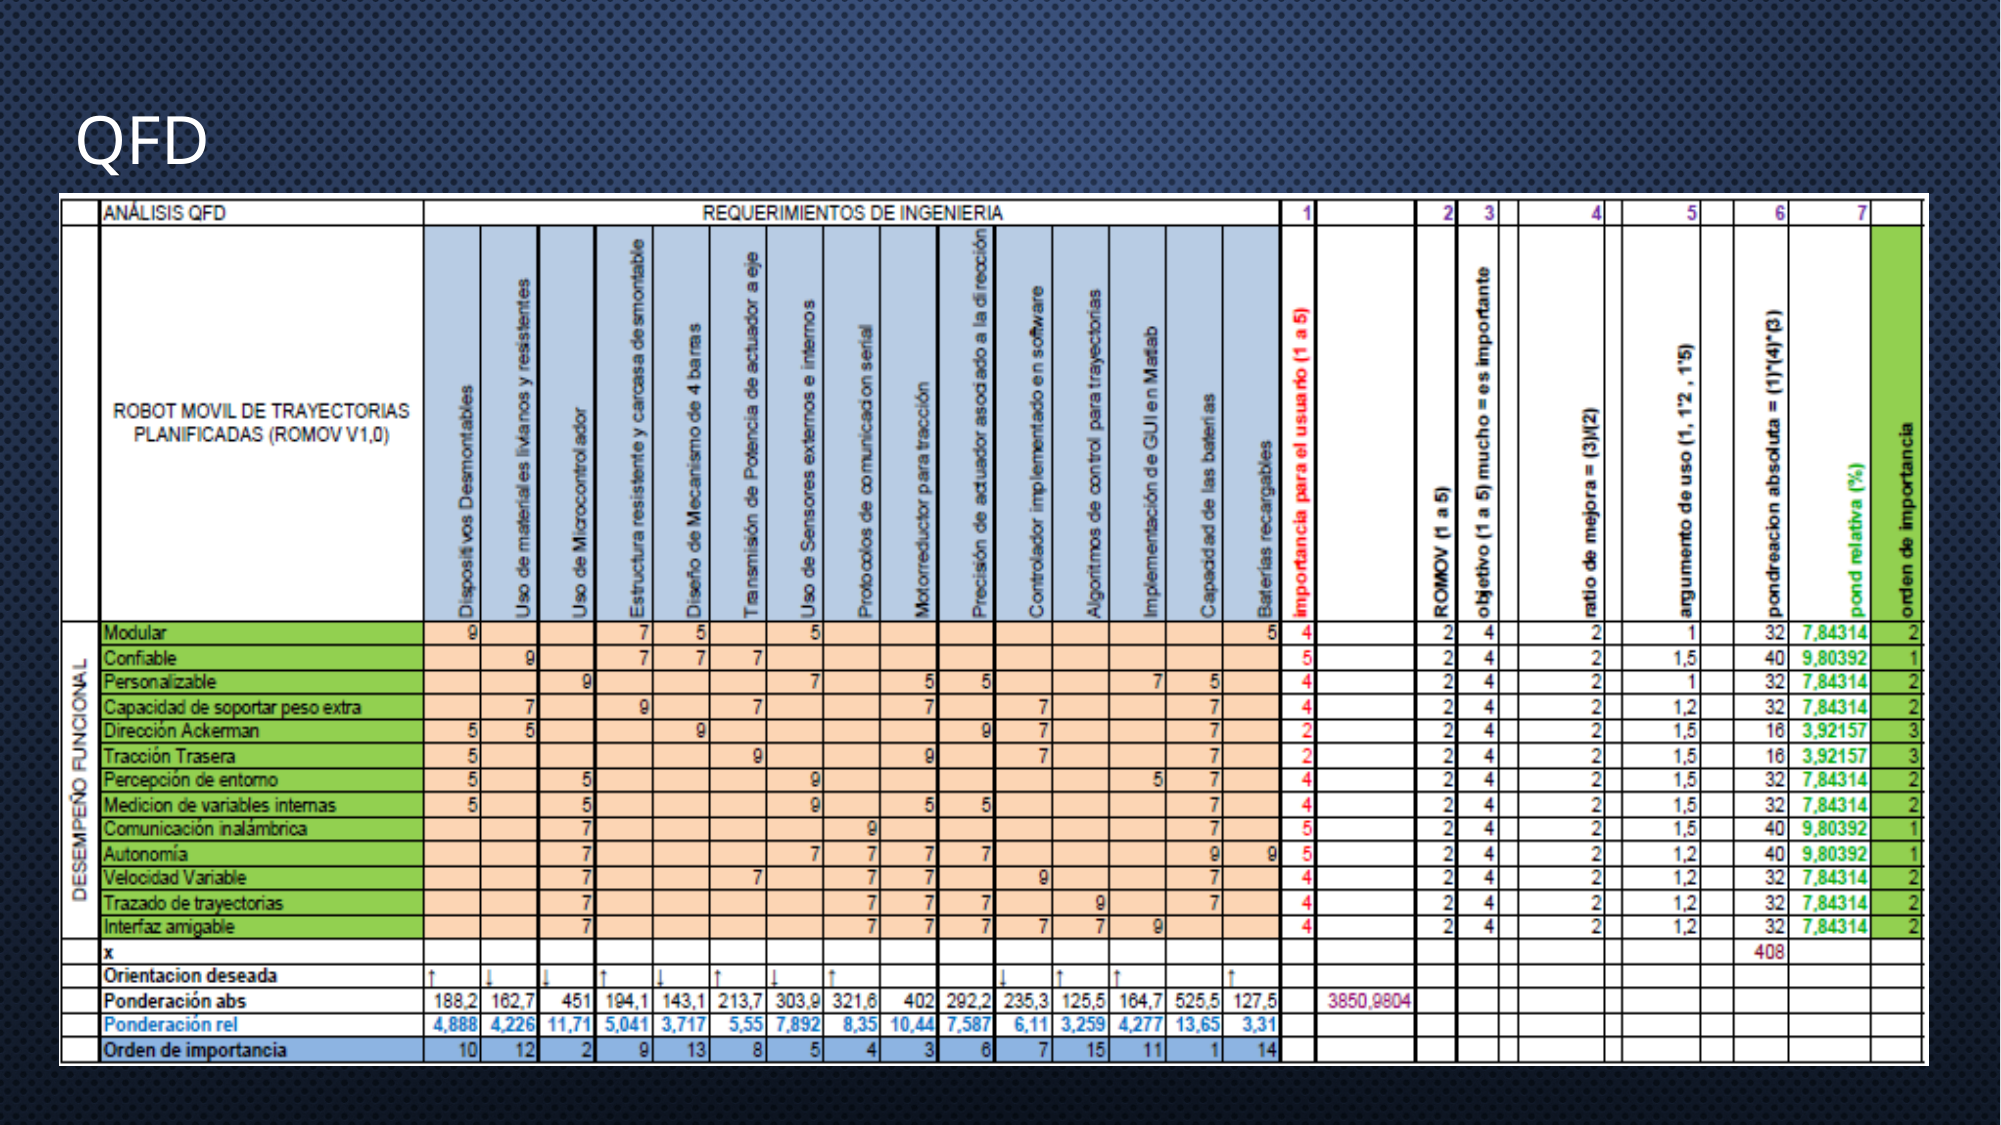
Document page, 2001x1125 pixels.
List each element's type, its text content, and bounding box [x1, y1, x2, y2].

title qfd [59, 33, 1929, 193]
picture [58, 193, 1929, 1066]
